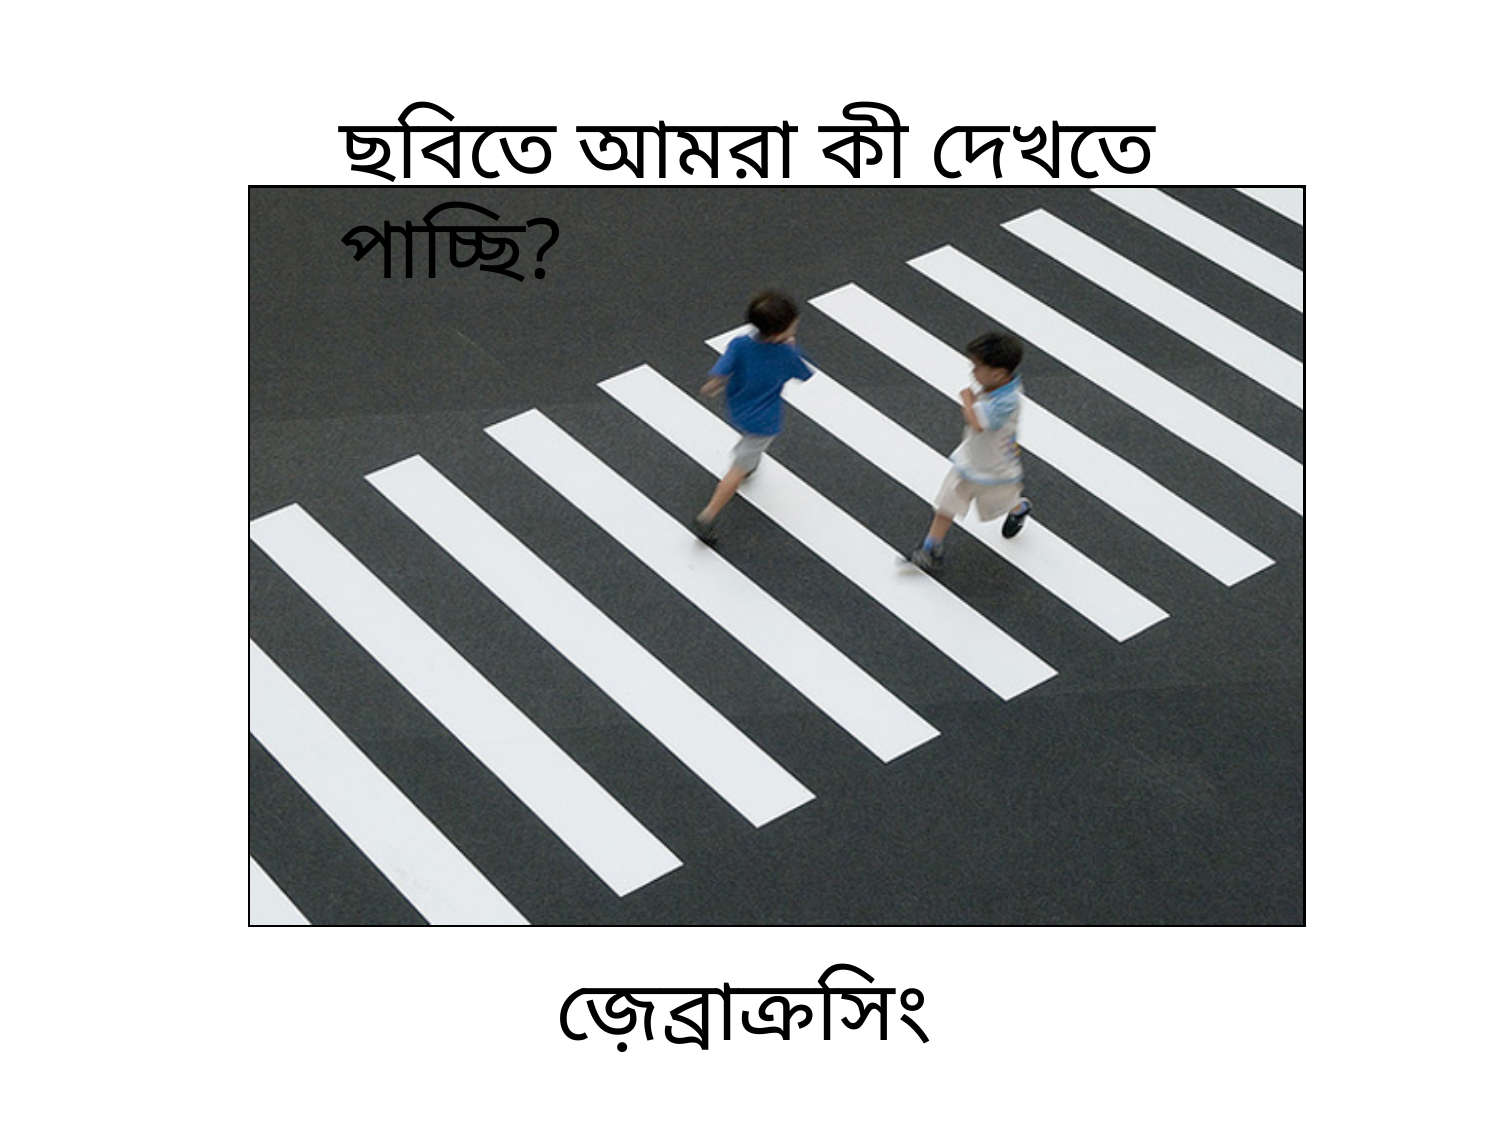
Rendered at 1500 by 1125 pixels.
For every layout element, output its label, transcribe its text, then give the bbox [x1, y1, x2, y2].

text_box জ়েব্রাক্রসিং [275, 950, 1213, 1065]
text_box ছবিতে আমরা কী দেখতে পাচ্ছি? [324, 87, 1388, 303]
picture [249, 187, 1304, 925]
